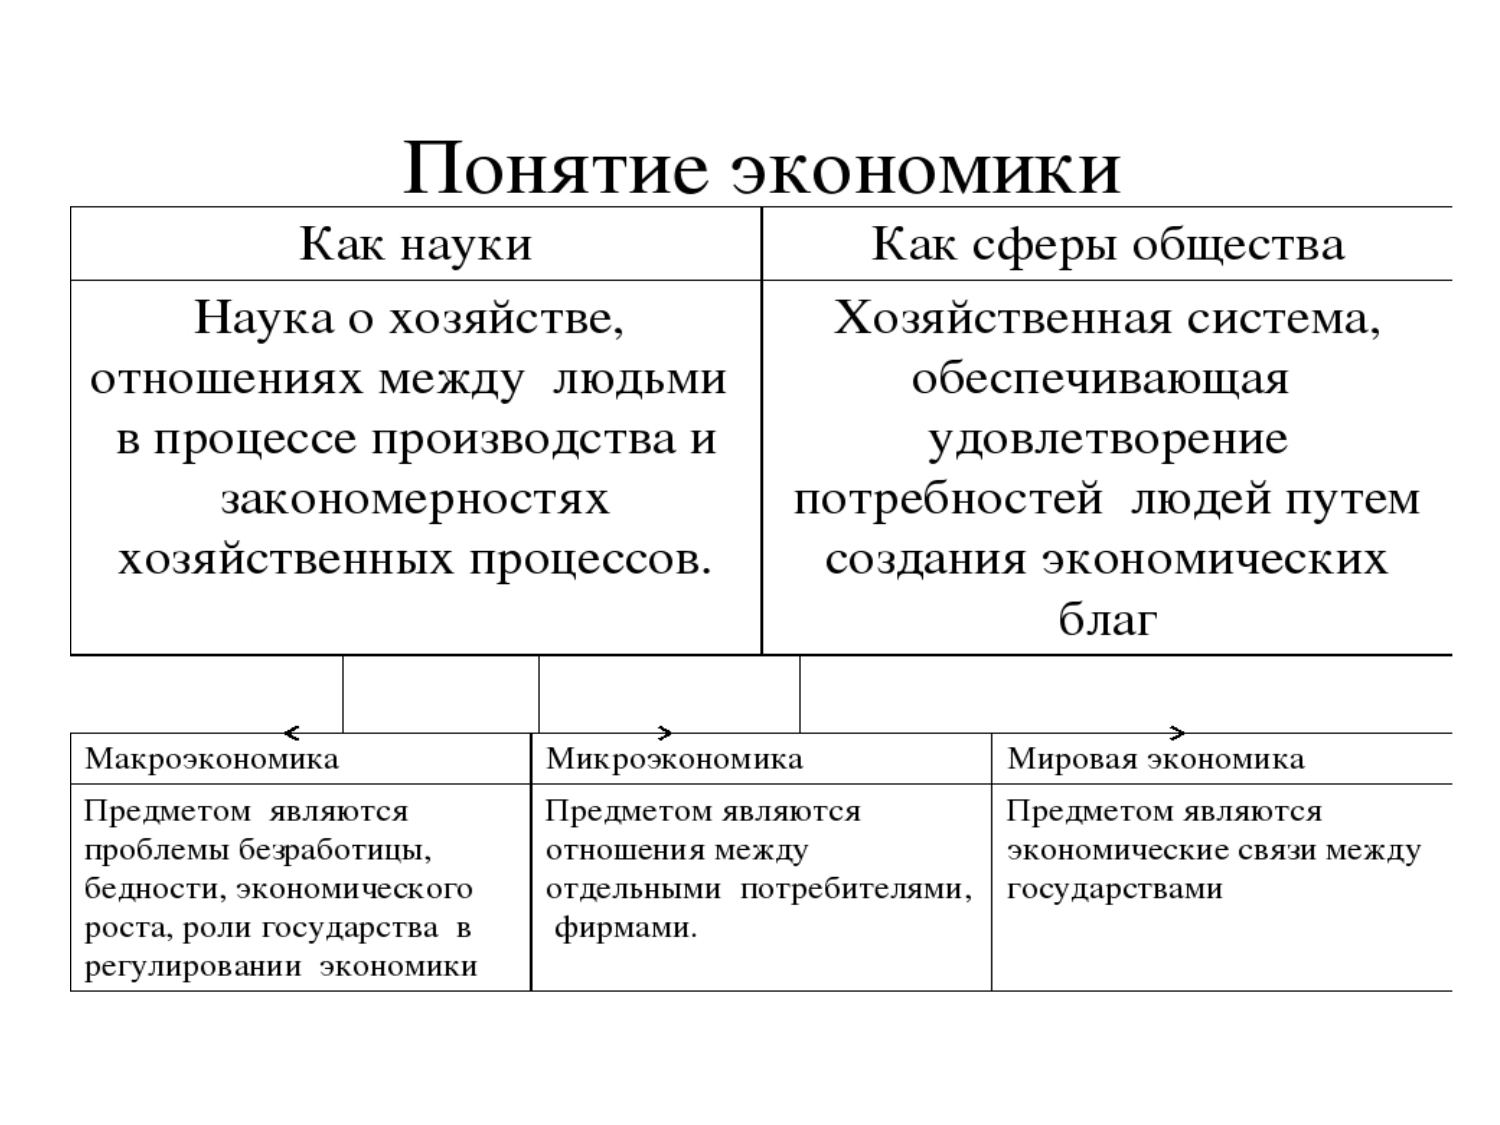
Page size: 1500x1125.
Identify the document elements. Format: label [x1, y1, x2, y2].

picture [70, 70, 1454, 1032]
